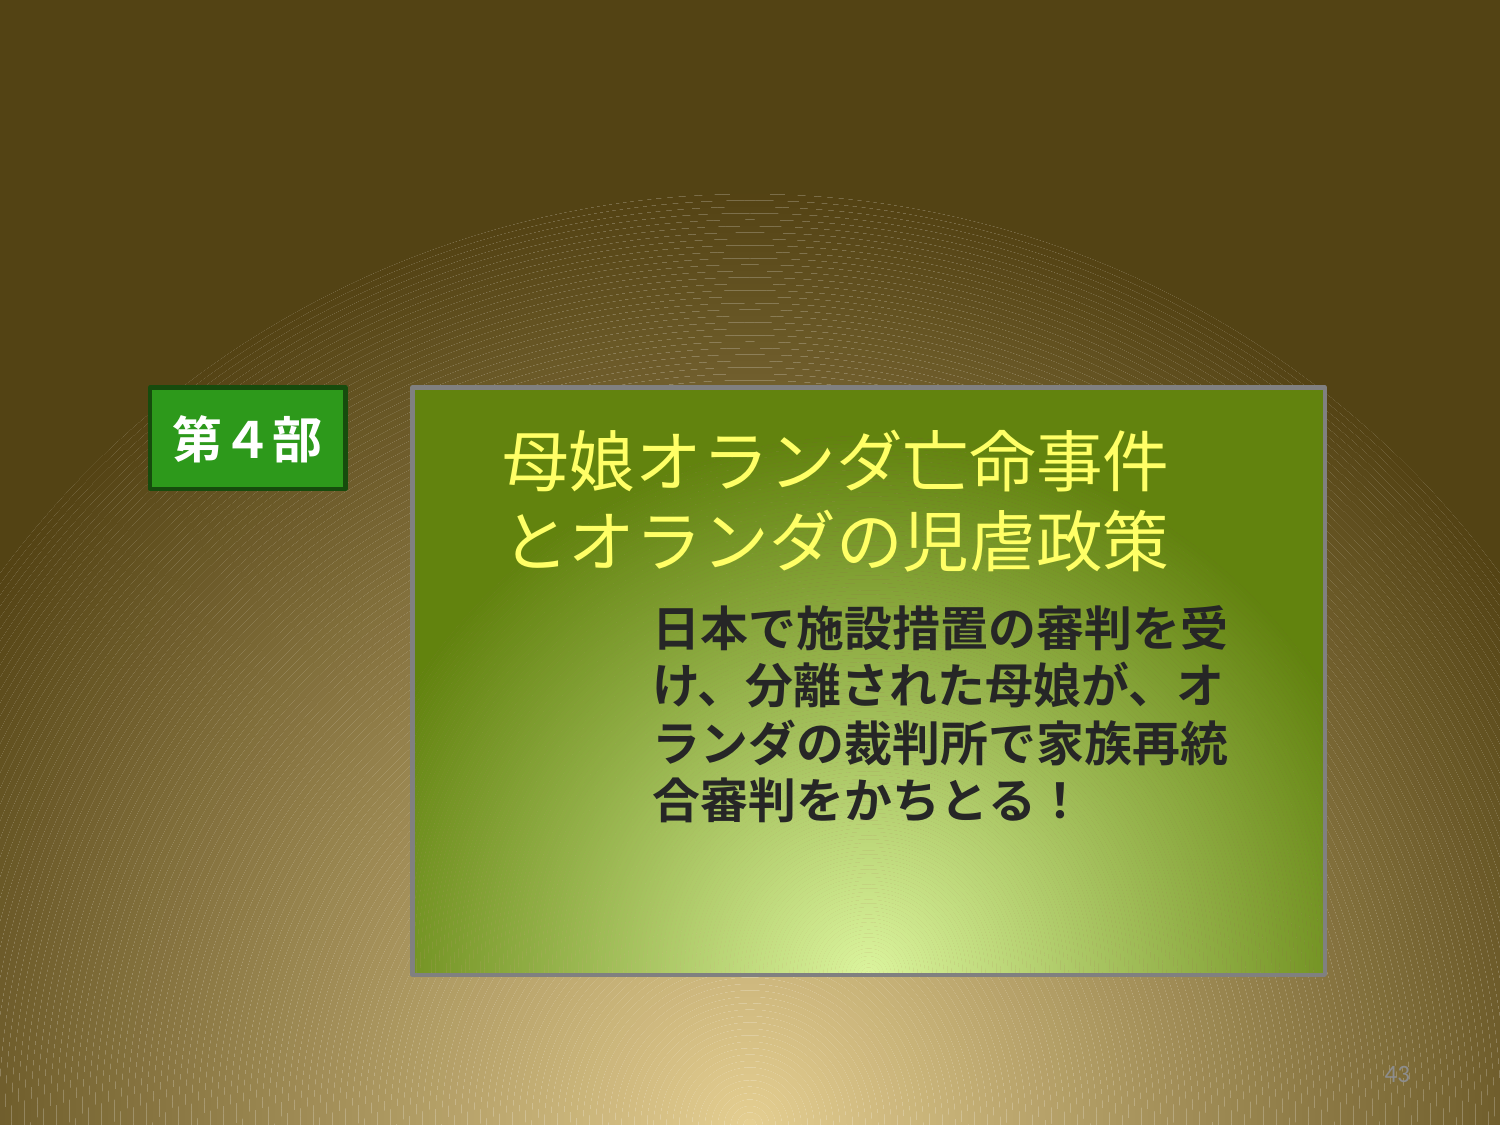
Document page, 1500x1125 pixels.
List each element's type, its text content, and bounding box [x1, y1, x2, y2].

text_box [412, 387, 1325, 975]
text_box 第４部 [150, 387, 346, 489]
text_box 母娘オランダ亡命事件とオランダの児虐政策 [487, 412, 1188, 588]
text_box 日本で施設措置の審判を受け、分離された母娘が、オランダの裁判所で家族再統合審判をかちとる！ [637, 533, 1250, 836]
slide_number 43 [1074, 1042, 1425, 1103]
